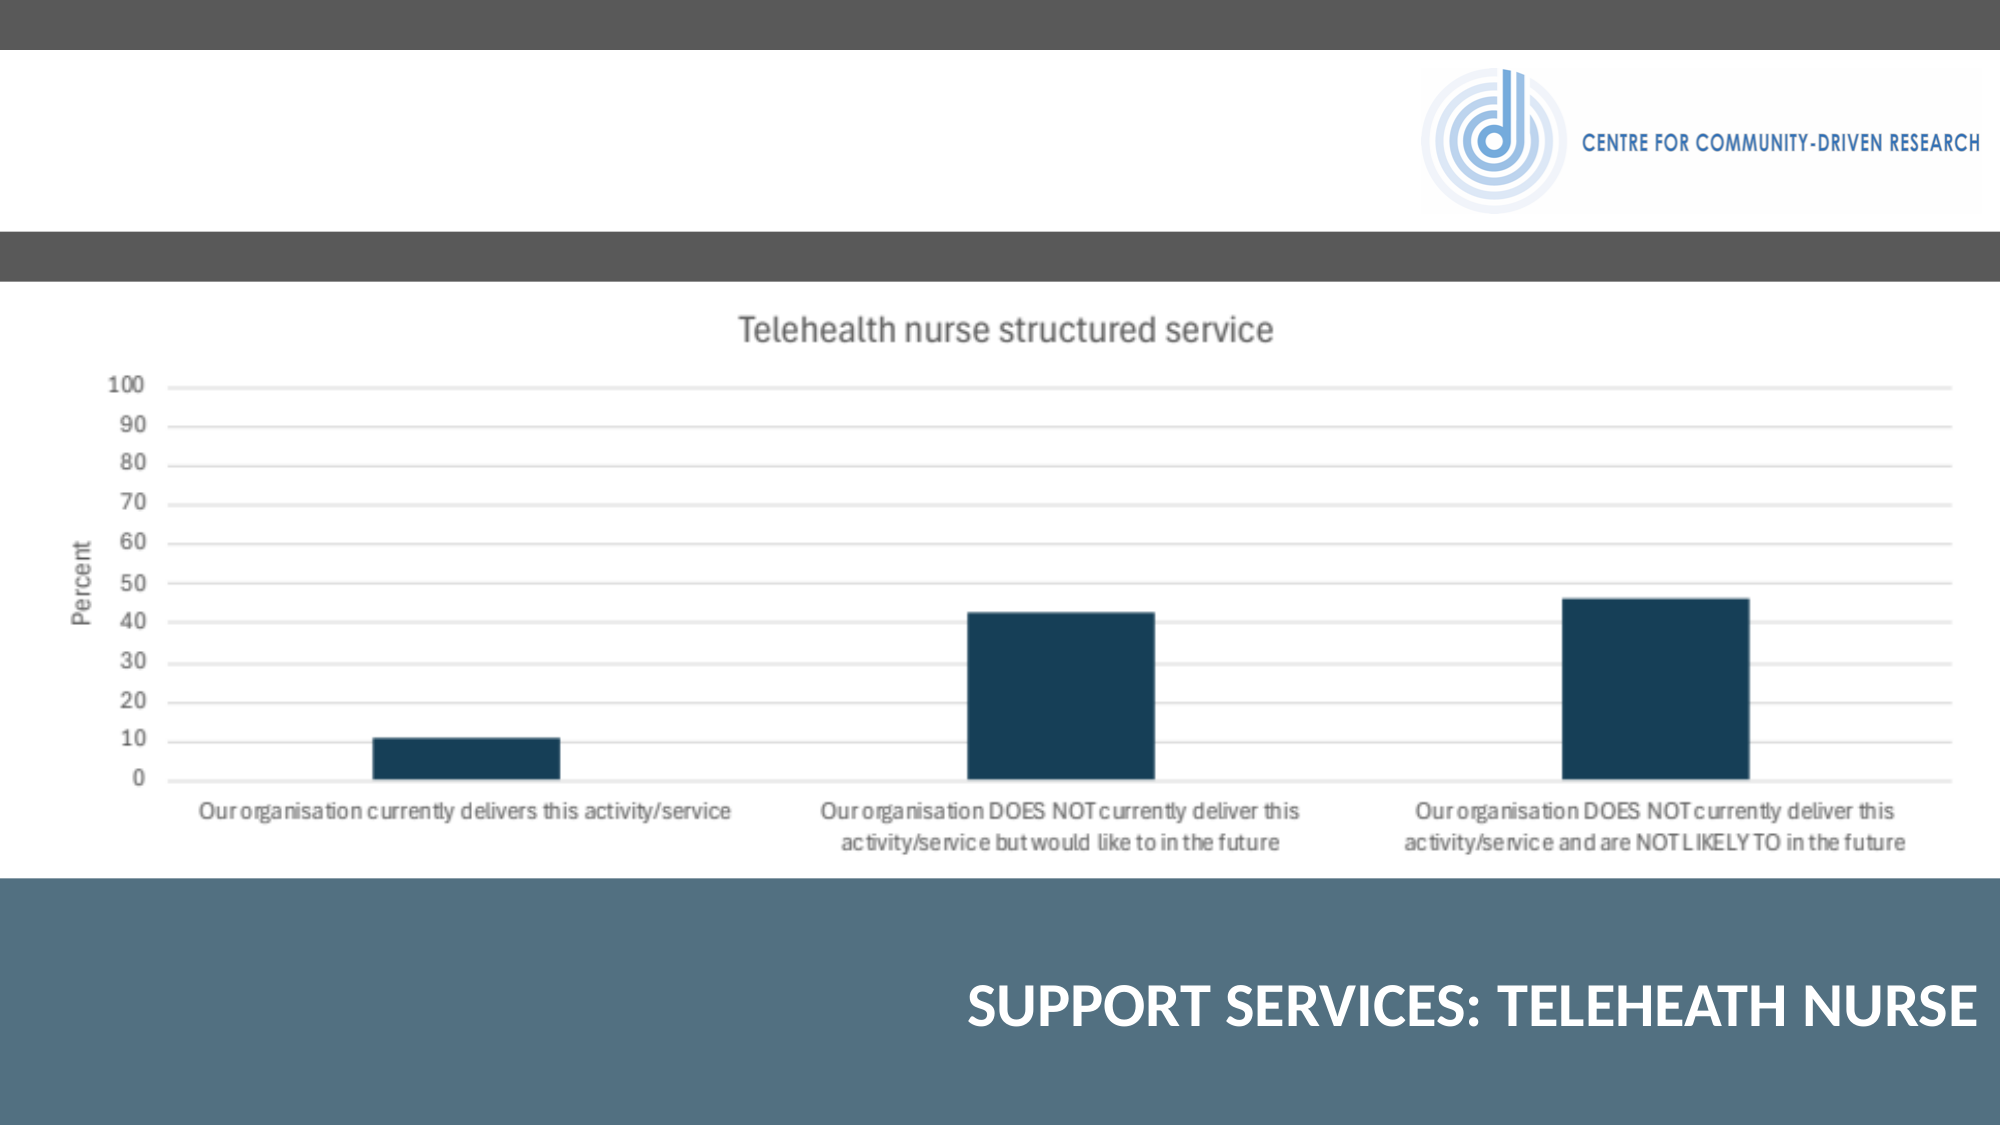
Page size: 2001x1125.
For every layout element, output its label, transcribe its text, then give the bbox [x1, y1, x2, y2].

picture [32, 284, 1982, 876]
text_box SUPPORT SERVICES: TELEHEATH NURSE [0, 877, 2000, 1125]
text_box [0, 49, 2000, 233]
picture [1421, 68, 1982, 214]
text_box [0, 0, 2000, 49]
text_box [0, 233, 2000, 283]
